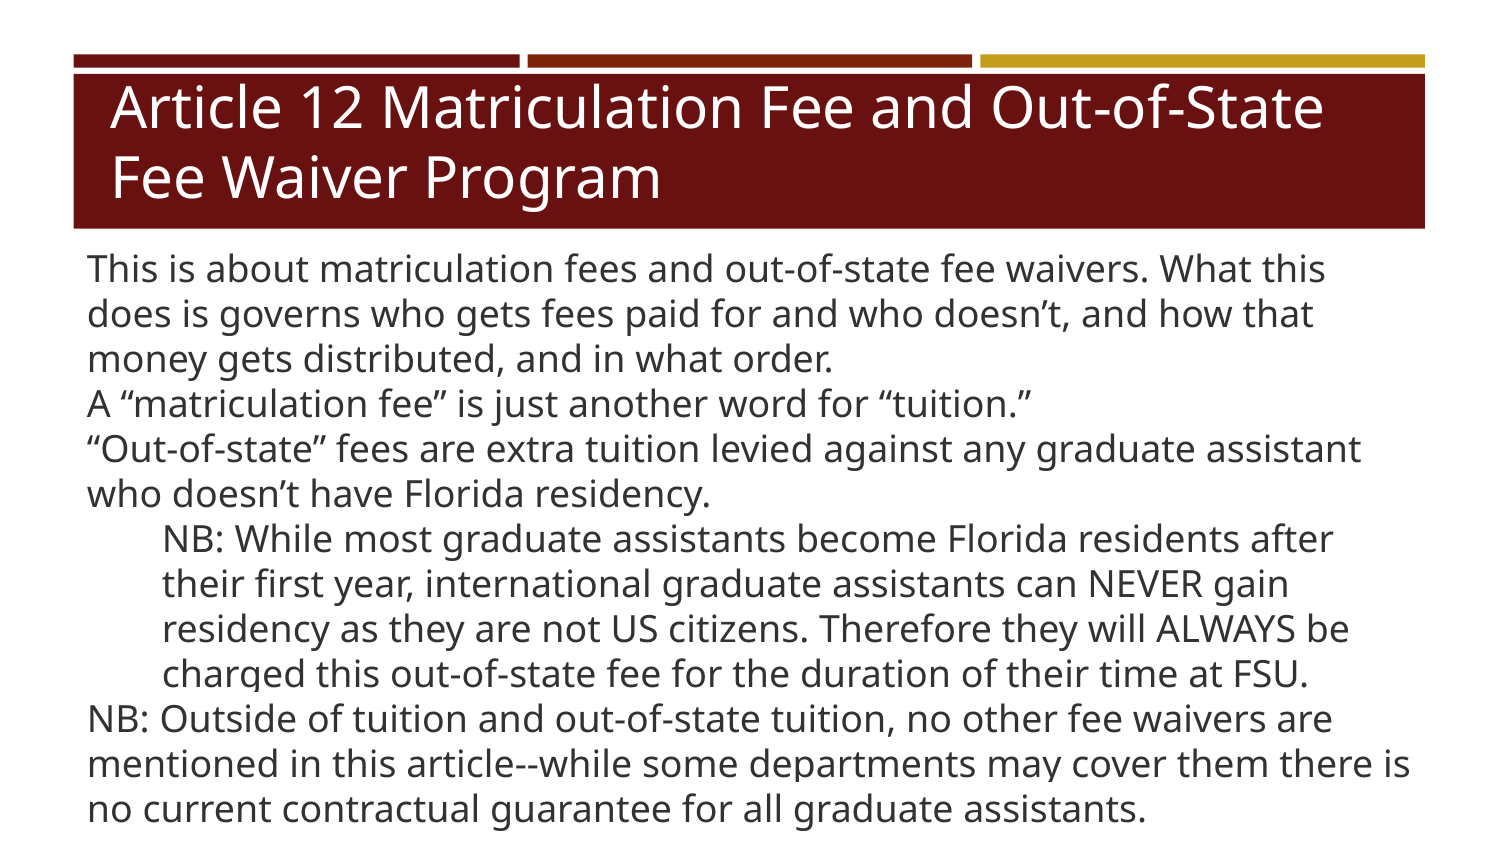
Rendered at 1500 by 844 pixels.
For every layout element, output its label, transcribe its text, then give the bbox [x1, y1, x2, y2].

title Article 12 Matriculation Fee and Out-of-State Fee Waiver Program [95, 84, 1406, 218]
text_box This is about matriculation fees and out-of-state fee waivers. What this does is governs who gets fees paid for and who doesn’t, and how that money gets distributed, and in what order. A “matriculation fee” is just another word for “tuition.” “Out-of-state” fees are extra tuition levied against any graduate assistant who doesn’t have Florida residency. NB: While most graduate assistants become Florida residents after their first year, international graduate assistants can NEVER gain residency as they are not US citizens. Therefore they will ALWAYS be charged this out-of-state fee for the duration of their time at FSU. NB: Outside of tuition and out-of-state tuition, no other fee waivers are mentioned in this article--while some departments may cover them there is no current contractual guarantee for all graduate assistants. [71, 230, 1435, 844]
